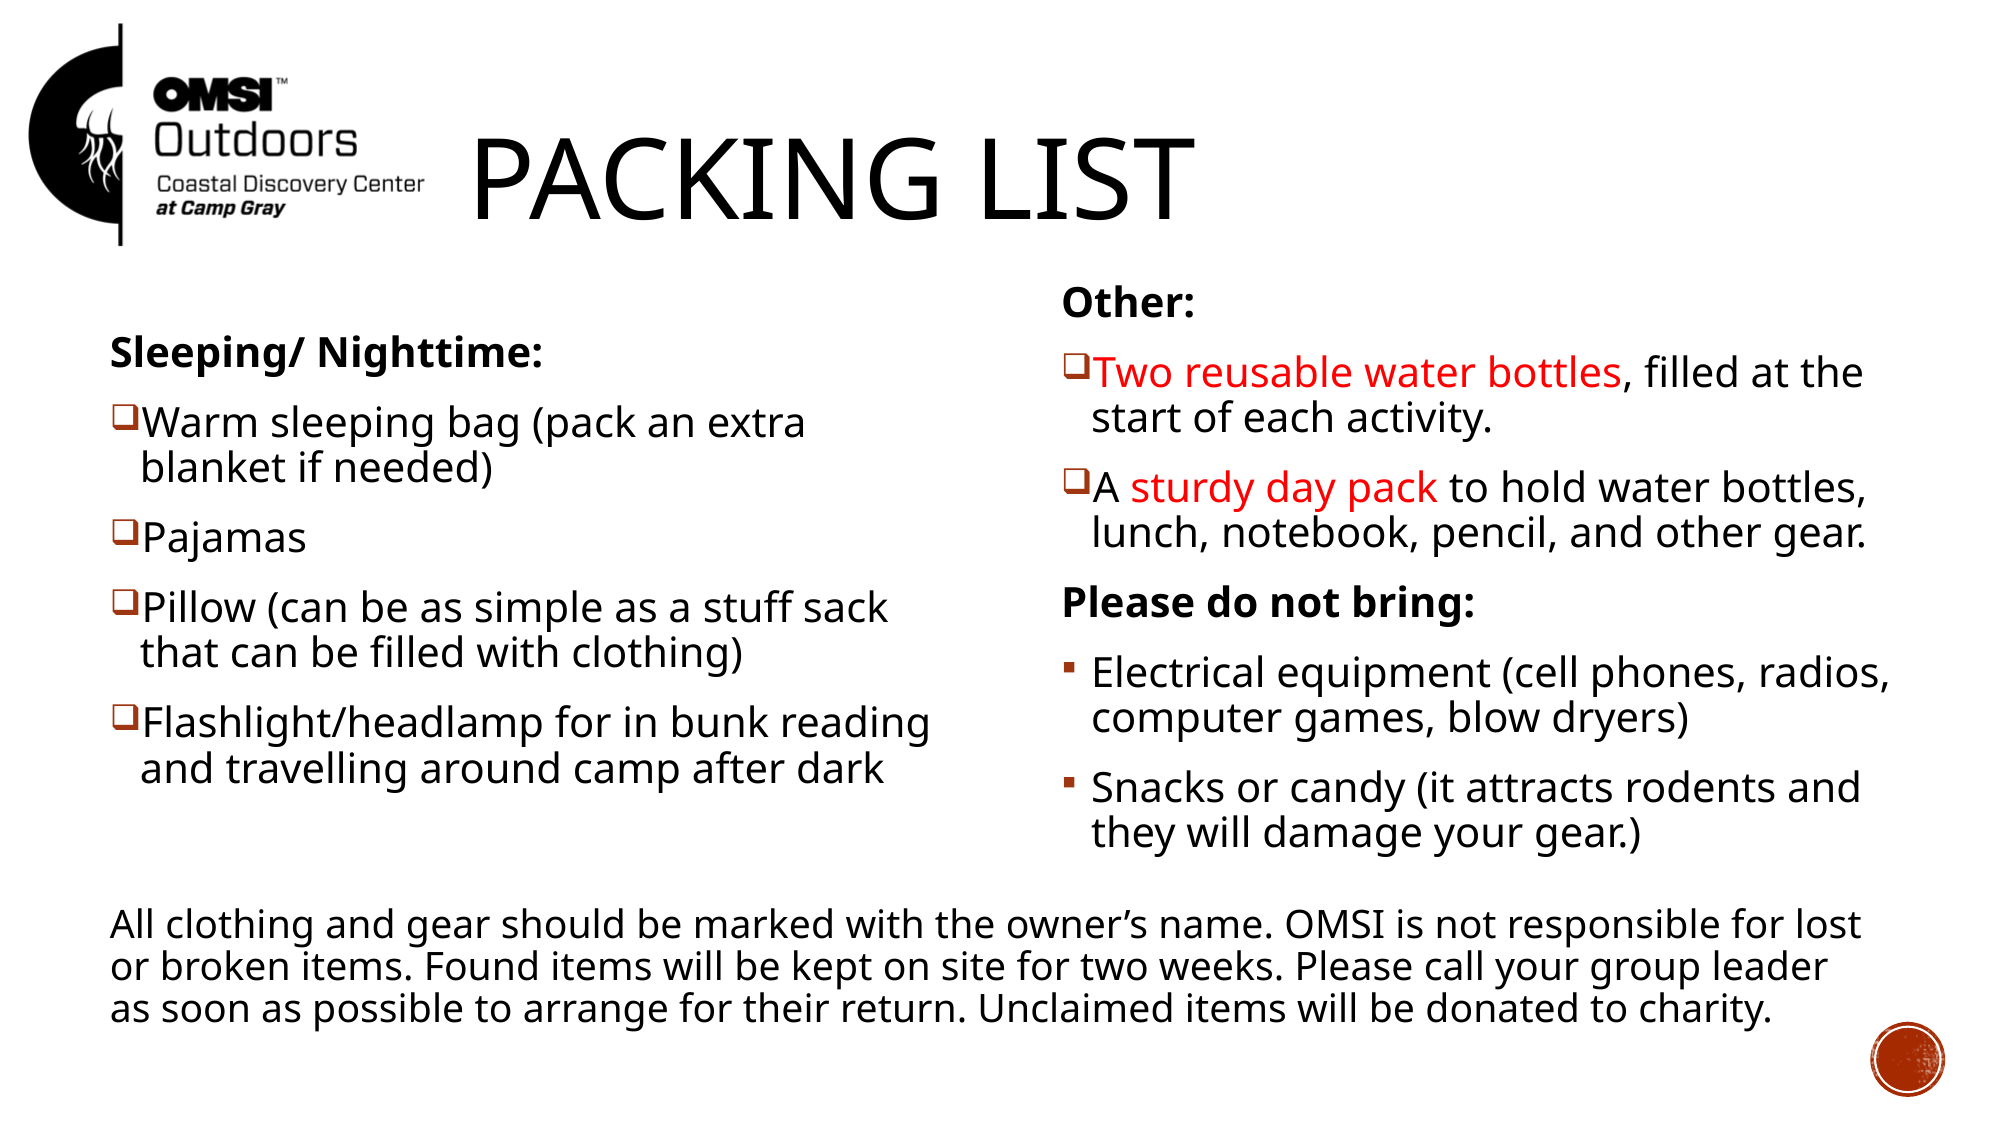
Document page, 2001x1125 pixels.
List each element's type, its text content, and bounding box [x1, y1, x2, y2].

picture [0, 0, 453, 271]
list Other: Two reusable water bottles, filled at the start of each activity. A sturdy day pack to hold water bottles, lunch, notebook, pencil, and other gear. Please do not bring: Electrical equipment (cell phones, radios, computer games, blow dryers) Snacks or candy (it attracts rodents and they will damage your gear.) [1046, 316, 1913, 927]
text_box All clothing and gear should be marked with the owner’s name. OMSI is not responsible for lost or broken items. Found items will be kept on site for two weeks. Please call your group leader as soon as possible to arrange for their return. Unclaimed items will be donated to charity. [94, 897, 1891, 1053]
title Packing List [452, 51, 2000, 316]
list Sleeping/ Nighttime: Warm sleeping bag (pack an extra blanket if needed) Pajamas Pillow (can be as simple as a stuff sack that can be filled with clothing) Flashlight/headlamp for in bunk reading and travelling around camp after dark [94, 324, 966, 897]
